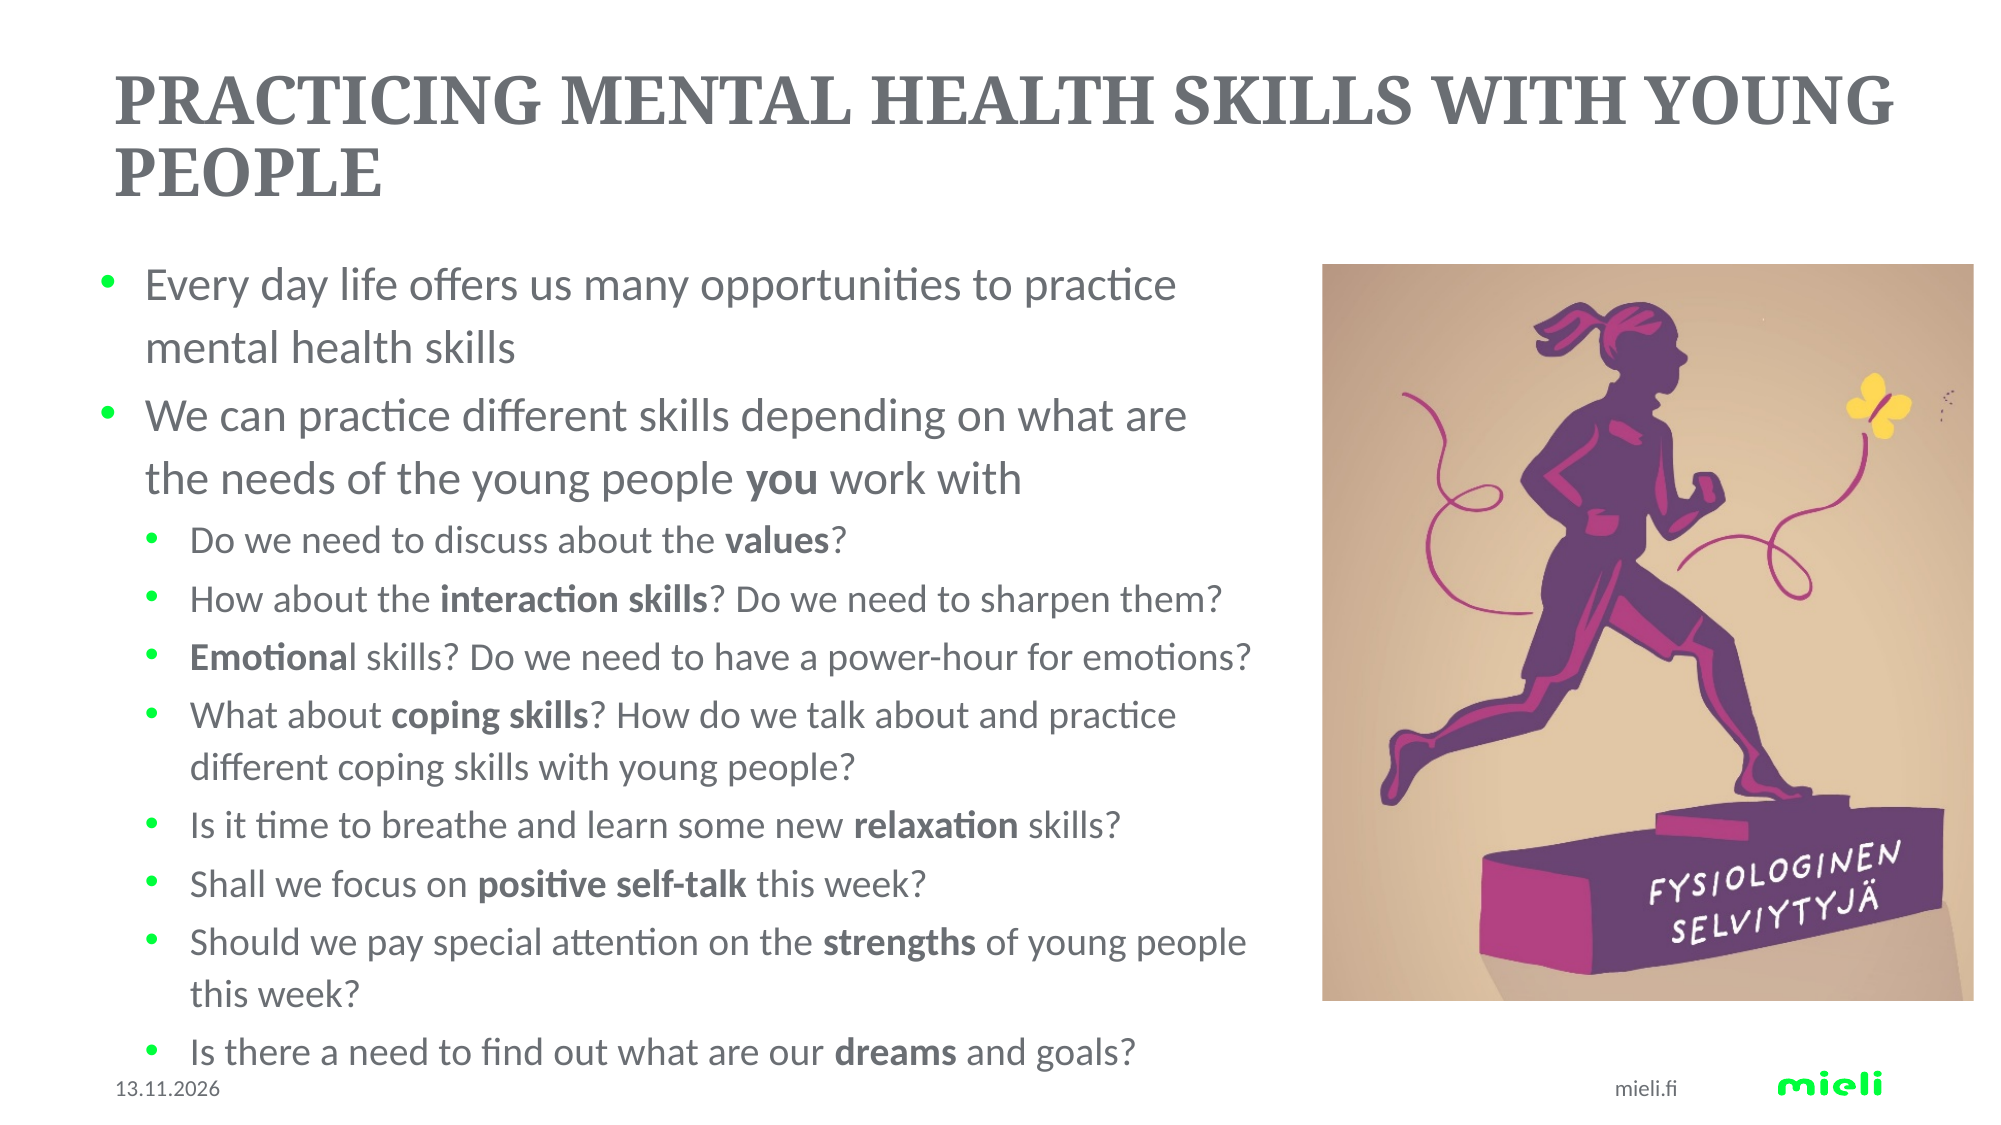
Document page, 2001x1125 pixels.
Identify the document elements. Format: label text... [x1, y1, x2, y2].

list Every day life offers us many opportunities to practice mental health skills We can practice different skills depending on what are the needs of the young people you work with Do we need to discuss about the values? How about the interaction skills? Do we need to sharpen them? Emotional skills? Do we need to have a power-hour for emotions? What about coping skills? How do we talk about and practice different coping skills with young people? Is it time to breathe and learn some new relaxation skills? Shall we focus on positive self-talk this week? Should we pay special attention on the strengths of young people this week? Is there a need to find out what are our dreams and goals? [84, 239, 1271, 1105]
footer mieli.fi [1204, 1065, 1693, 1110]
picture [1322, 264, 1974, 1001]
title PRACTICING mental health skills with young people [99, 59, 1935, 175]
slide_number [99, 1065, 323, 1110]
